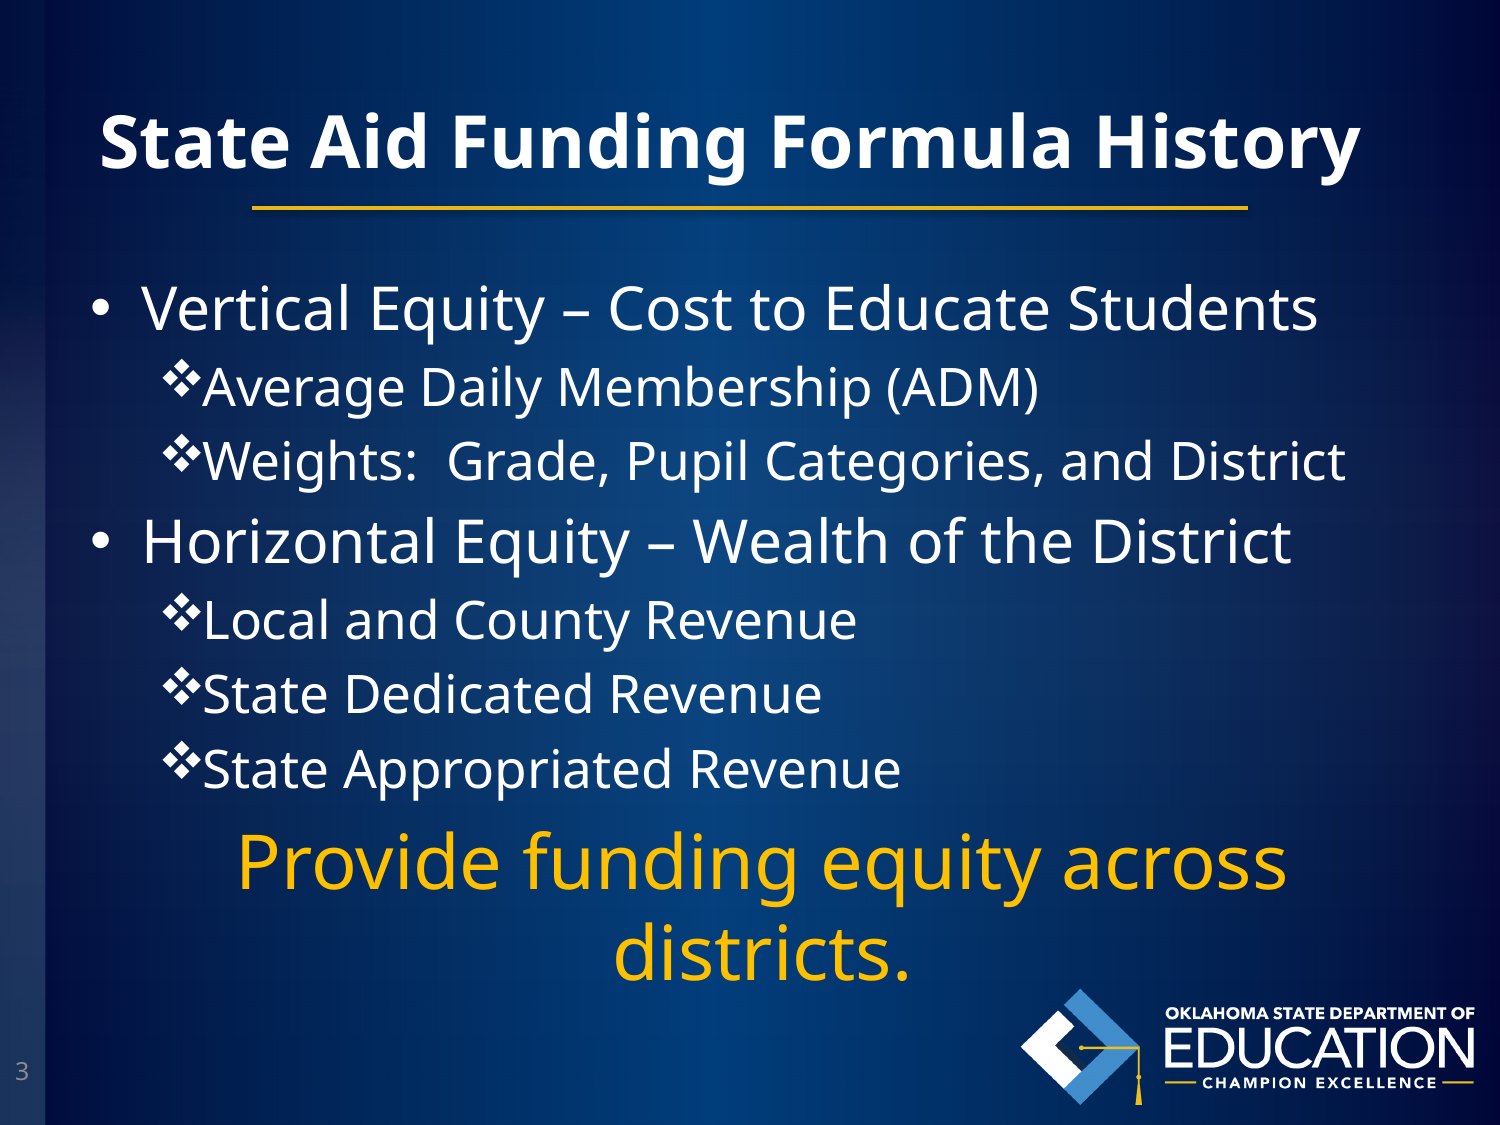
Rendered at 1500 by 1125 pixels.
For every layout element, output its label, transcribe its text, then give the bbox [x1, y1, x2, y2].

list Vertical Equity – Cost to Educate Students Average Daily Membership (ADM) Weights: Grade, Pupil Categories, and District Horizontal Equity – Wealth of the District Local and County Revenue State Dedicated Revenue State Appropriated Revenue Provide funding equity across districts. [75, 262, 1450, 1005]
slide_number 3 [0, 1042, 45, 1103]
title State Aid Funding Formula History [75, 45, 1425, 233]
picture [0, 0, 1500, 1125]
